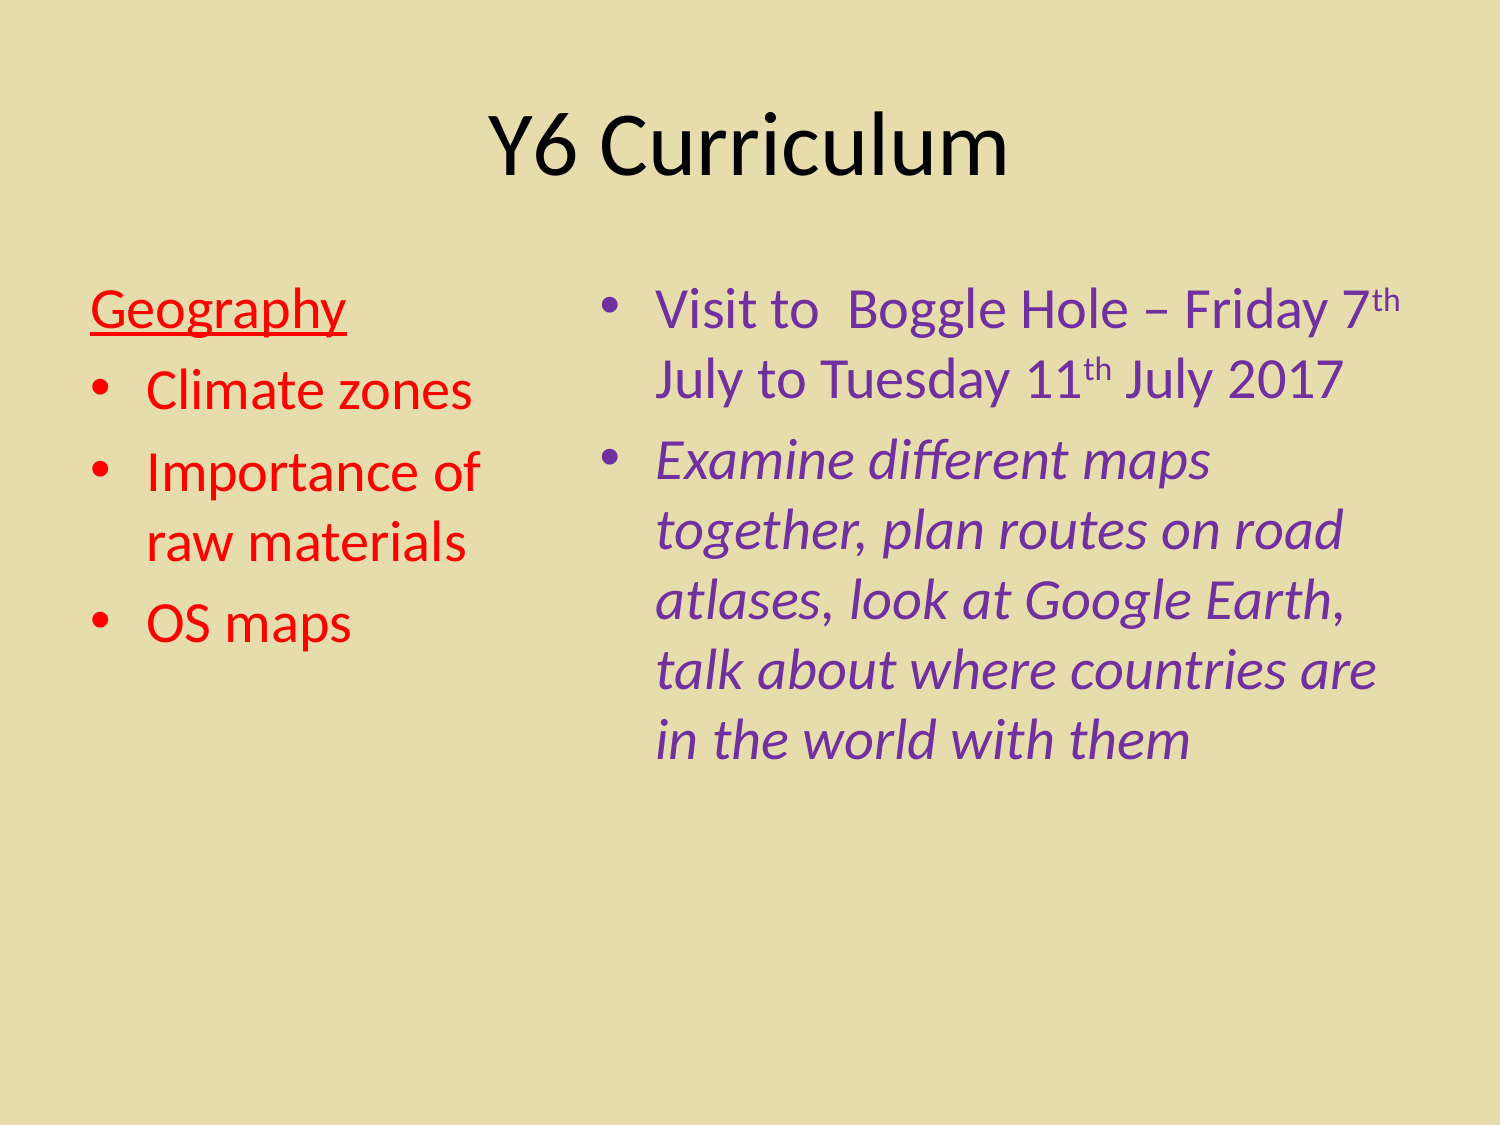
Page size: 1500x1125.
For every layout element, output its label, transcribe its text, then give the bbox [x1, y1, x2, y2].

title Y6 Curriculum [75, 45, 1425, 233]
list Visit to Boggle Hole – Friday 7th July to Tuesday 11th July 2017 Examine different maps together, plan routes on road atlases, look at Google Earth, talk about where countries are in the world with them [584, 262, 1425, 1005]
list Geography Climate zones Importance of raw materials OS maps [75, 262, 584, 1005]
